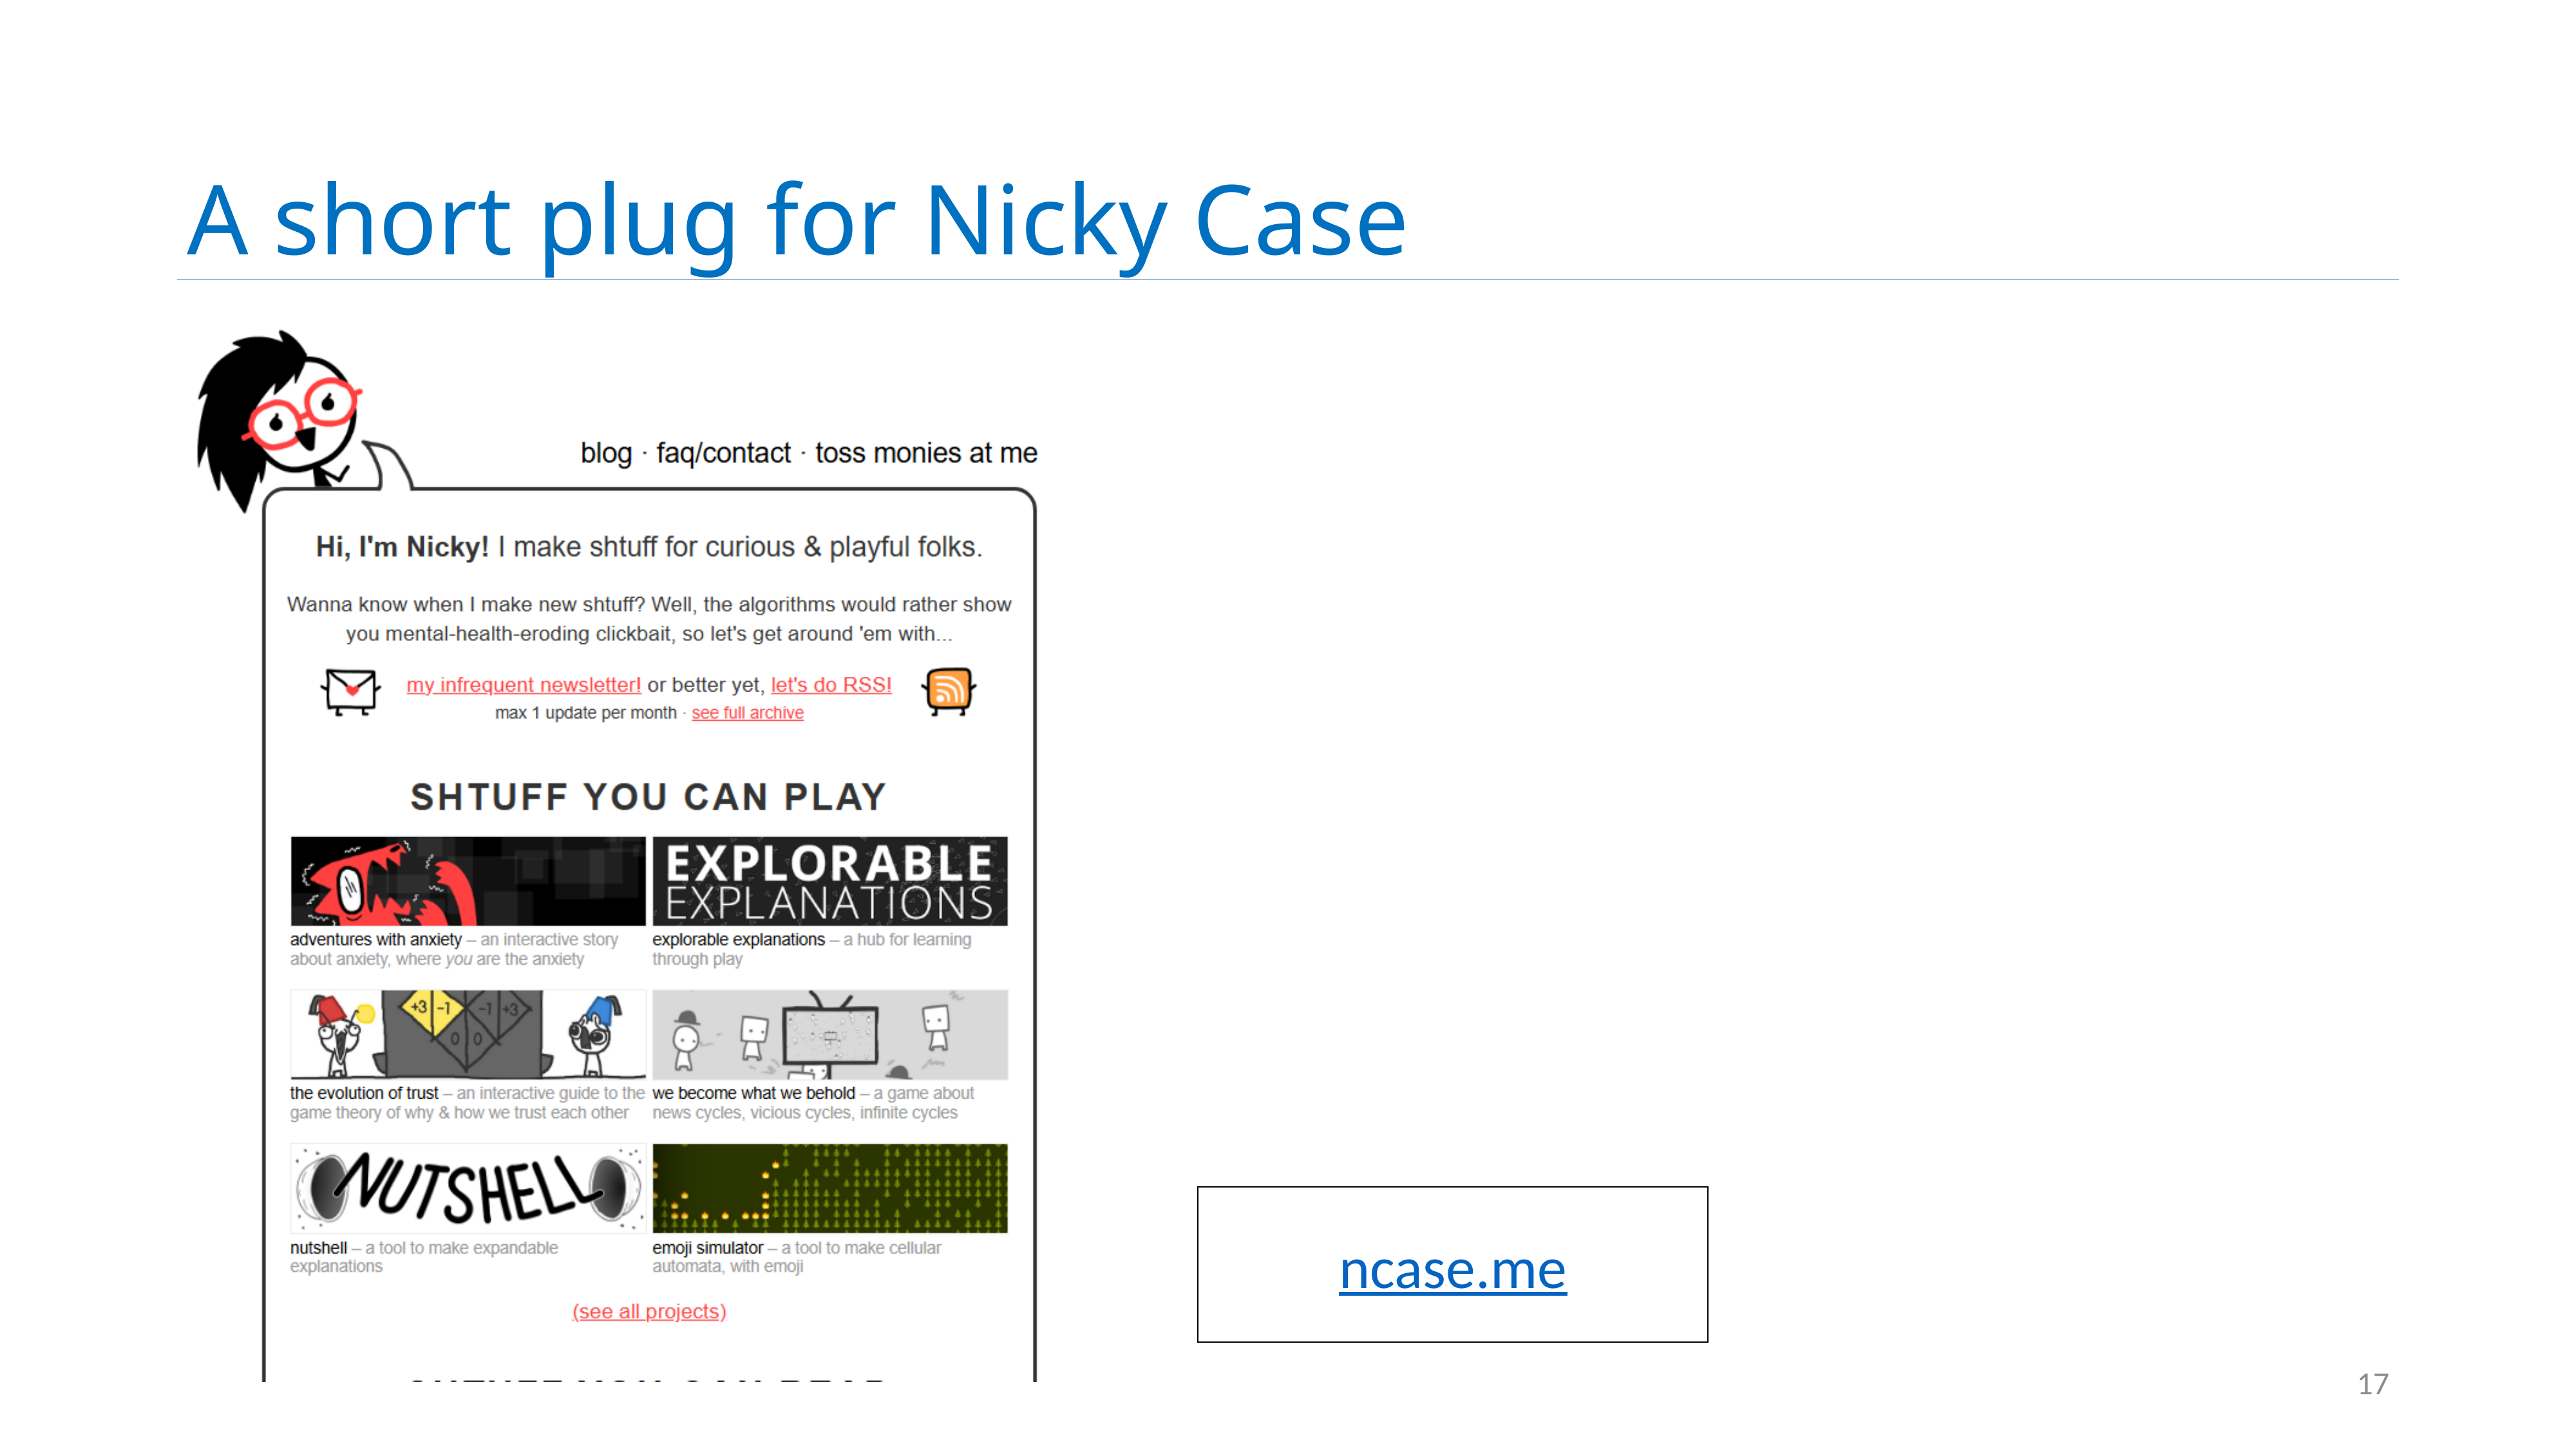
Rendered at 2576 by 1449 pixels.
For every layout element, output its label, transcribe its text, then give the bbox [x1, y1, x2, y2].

picture [176, 324, 1087, 1382]
slide_number 17 [1819, 1343, 2399, 1421]
title A short plug for Nicky Case [177, 0, 2399, 280]
text_box ncase.me [1197, 1186, 1709, 1343]
